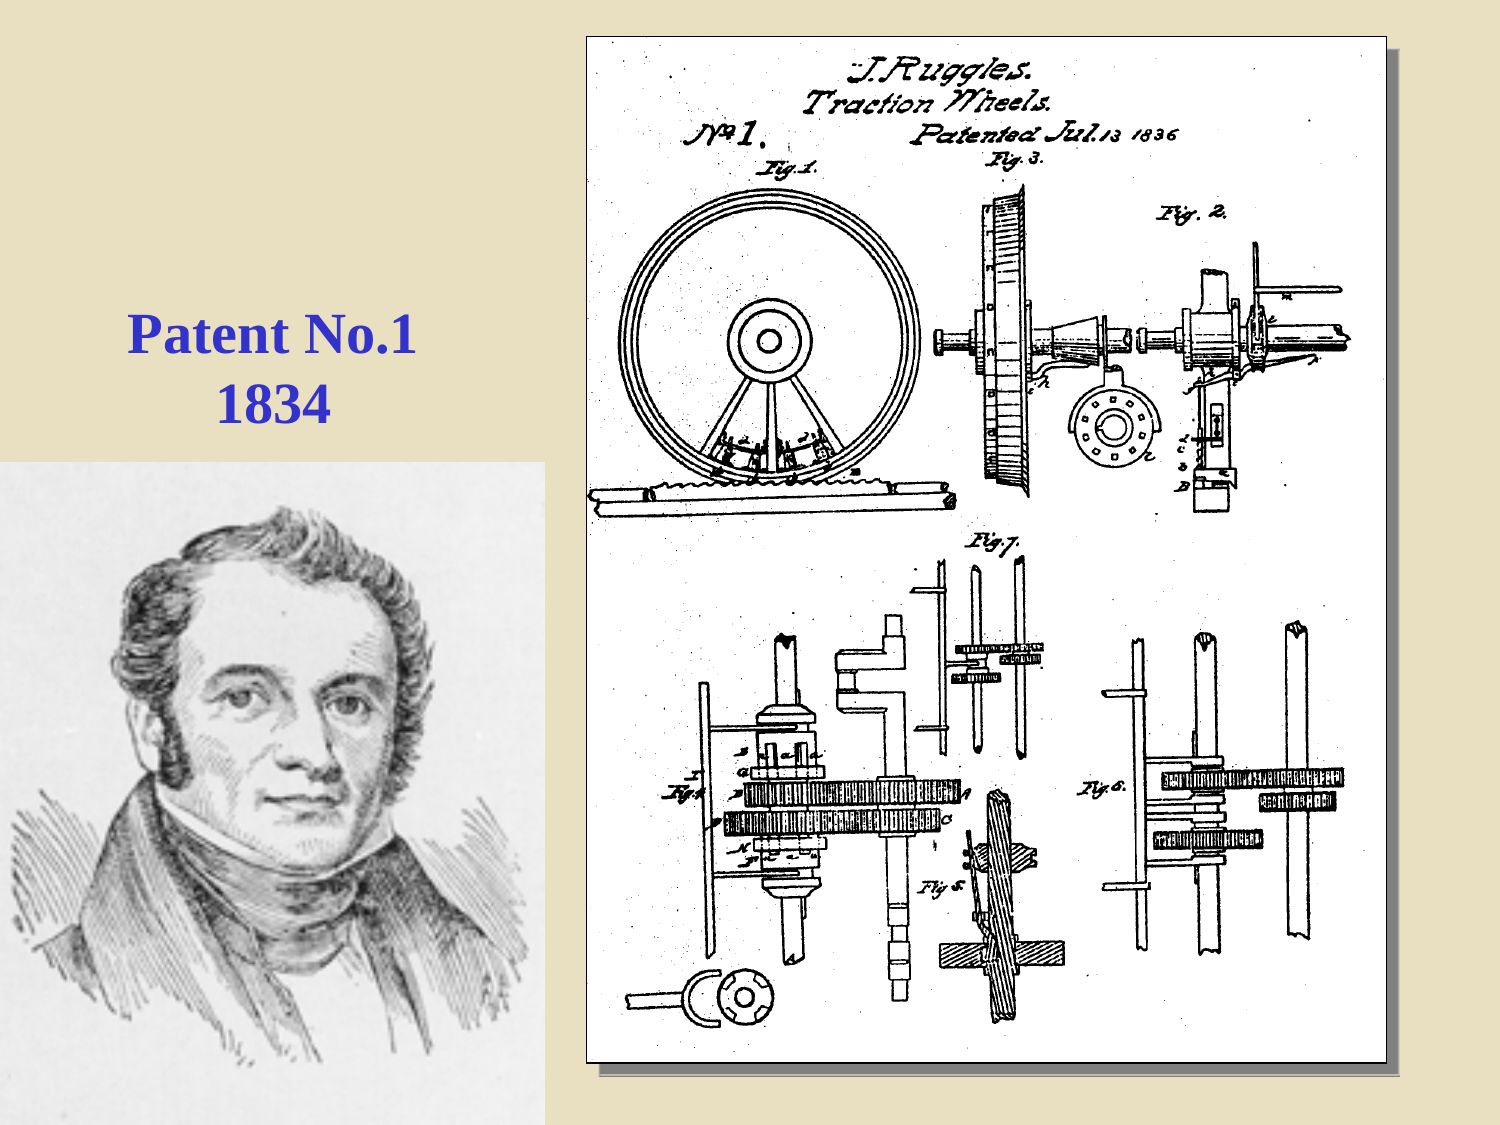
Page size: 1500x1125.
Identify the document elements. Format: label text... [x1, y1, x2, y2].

text_box Patent No.1 1834 [112, 287, 435, 443]
picture [587, 37, 1387, 1063]
picture [0, 462, 545, 1125]
